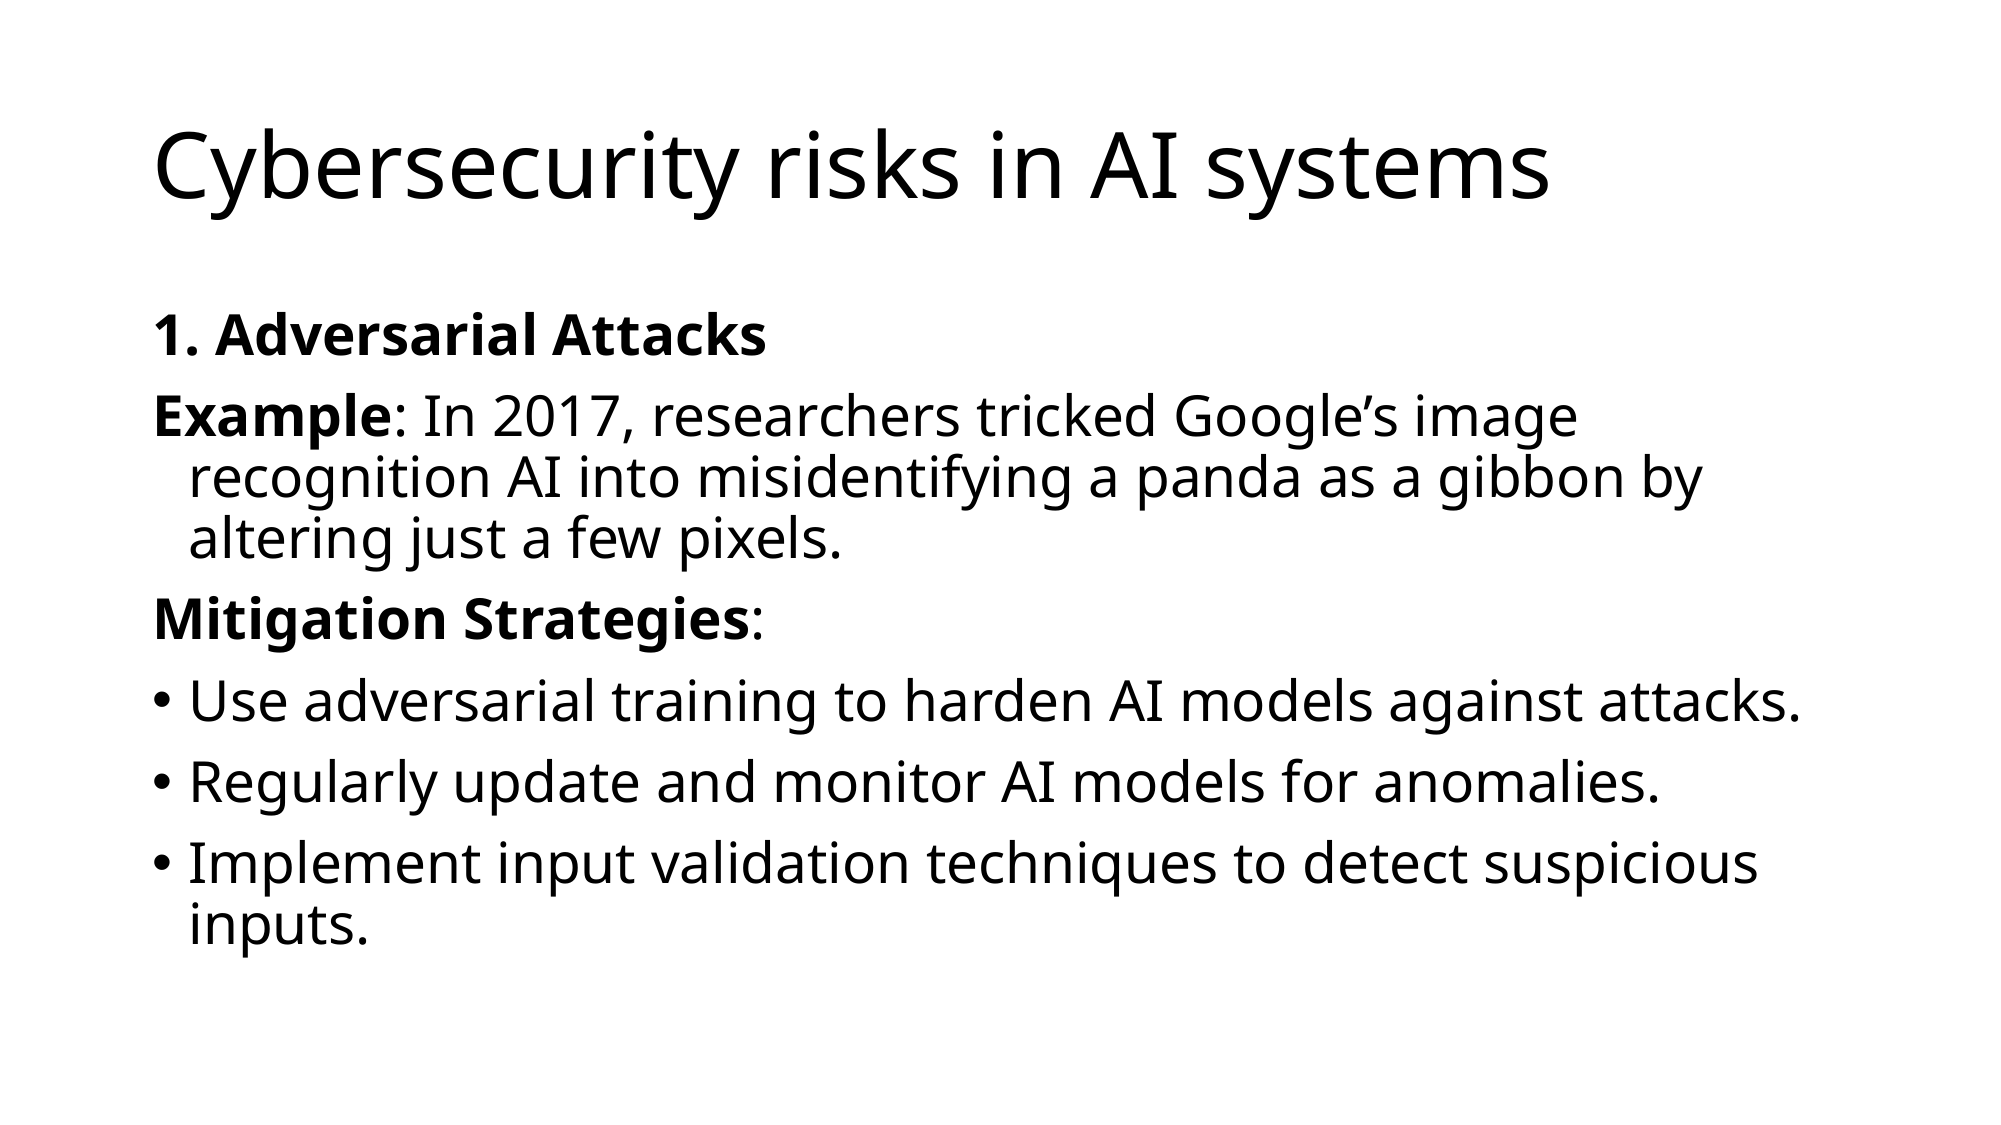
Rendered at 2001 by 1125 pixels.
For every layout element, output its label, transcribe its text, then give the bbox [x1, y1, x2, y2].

title Cybersecurity risks in AI systems [137, 59, 1863, 278]
list 1. Adversarial Attacks Example: In 2017, researchers tricked Google’s image recognition AI into misidentifying a panda as a gibbon by altering just a few pixels. Mitigation Strategies: Use adversarial training to harden AI models against attacks. Regularly update and monitor AI models for anomalies. Implement input validation techniques to detect suspicious inputs. [137, 299, 1863, 1014]
